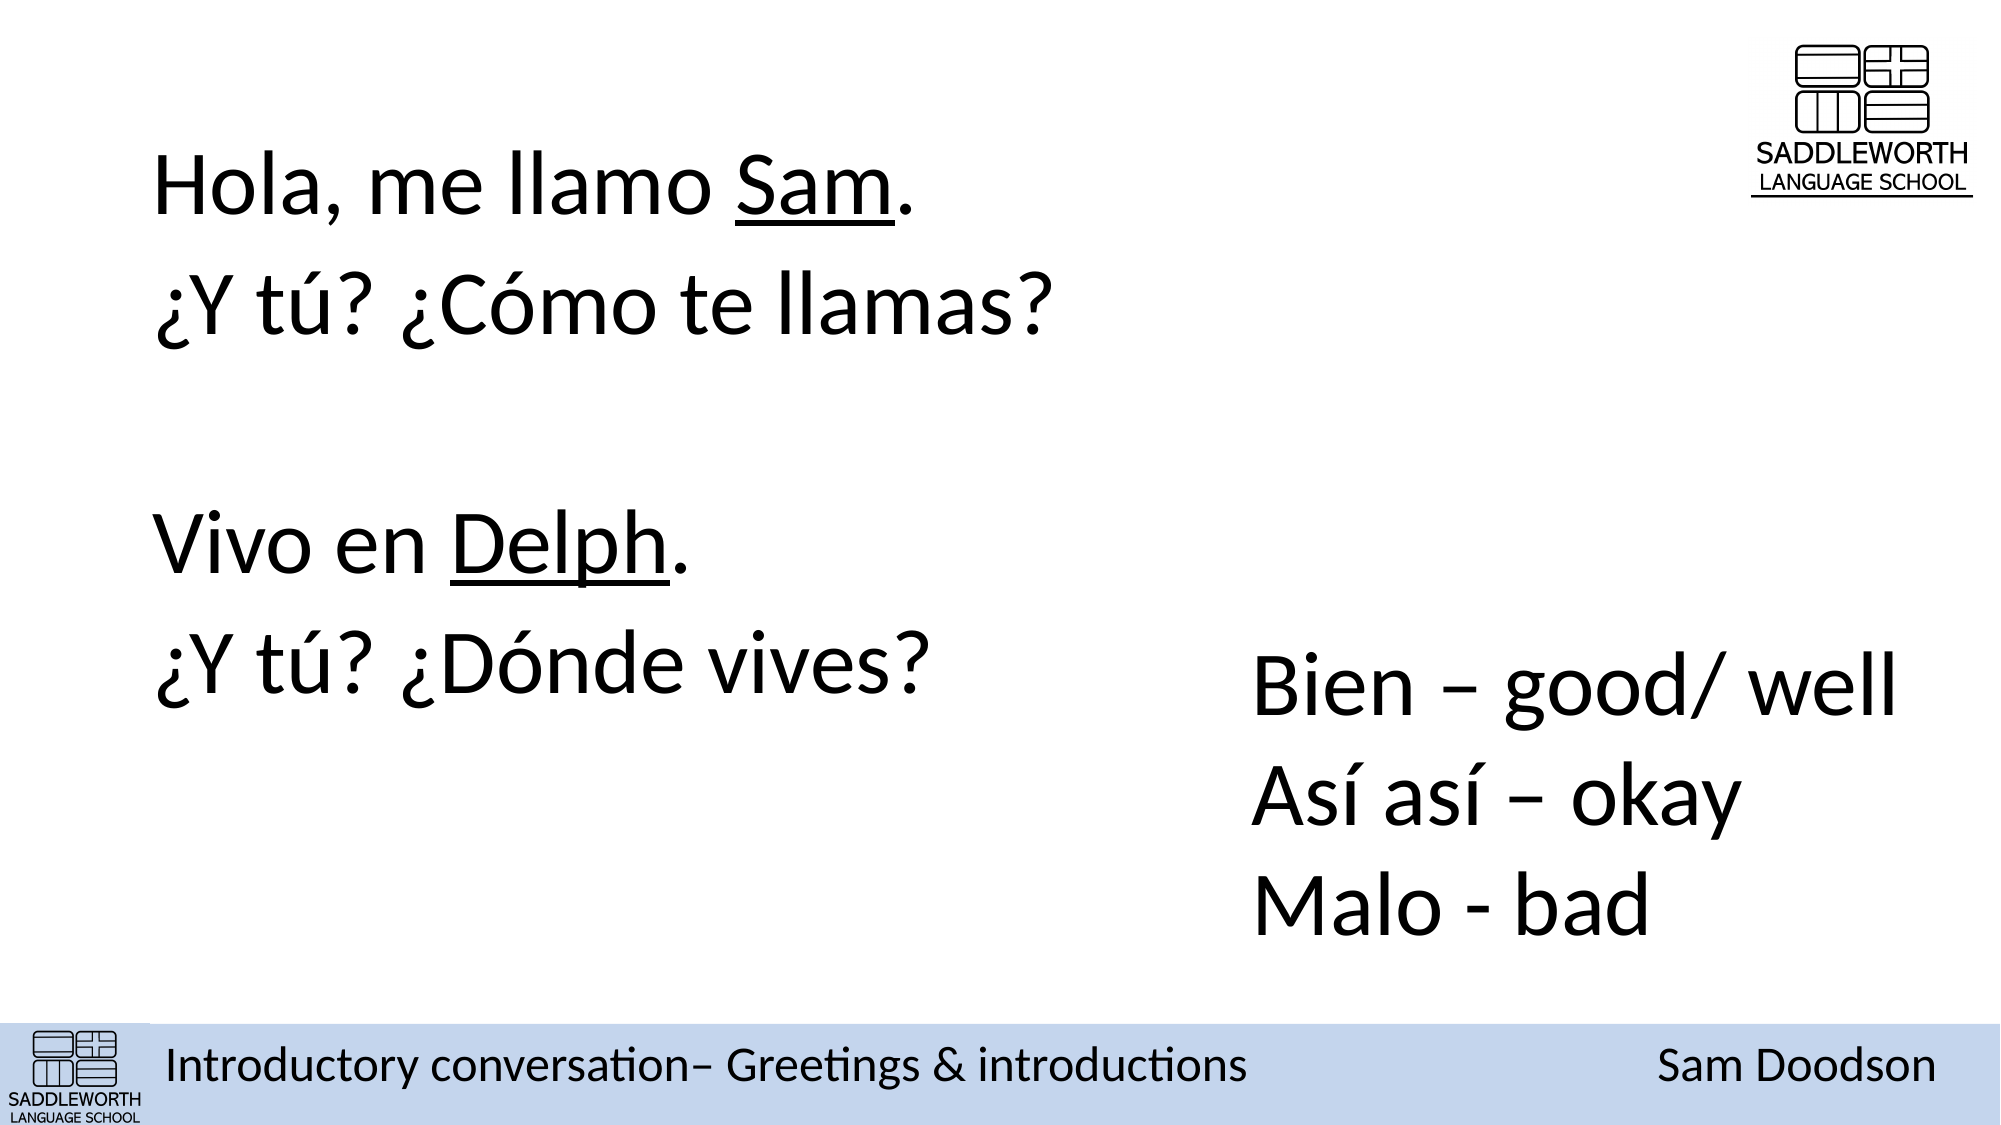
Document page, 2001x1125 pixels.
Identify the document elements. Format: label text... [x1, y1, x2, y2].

text_box Bien – good/ well Así así – okay Malo - bad [1237, 616, 2000, 962]
picture [1748, 37, 1977, 206]
picture [0, 1023, 150, 1125]
list Hola, me llamo Sam. ¿Y tú? ¿Cómo te llamas? Vivo en Delph. ¿Y tú? ¿Dónde vives? [137, 127, 1863, 842]
